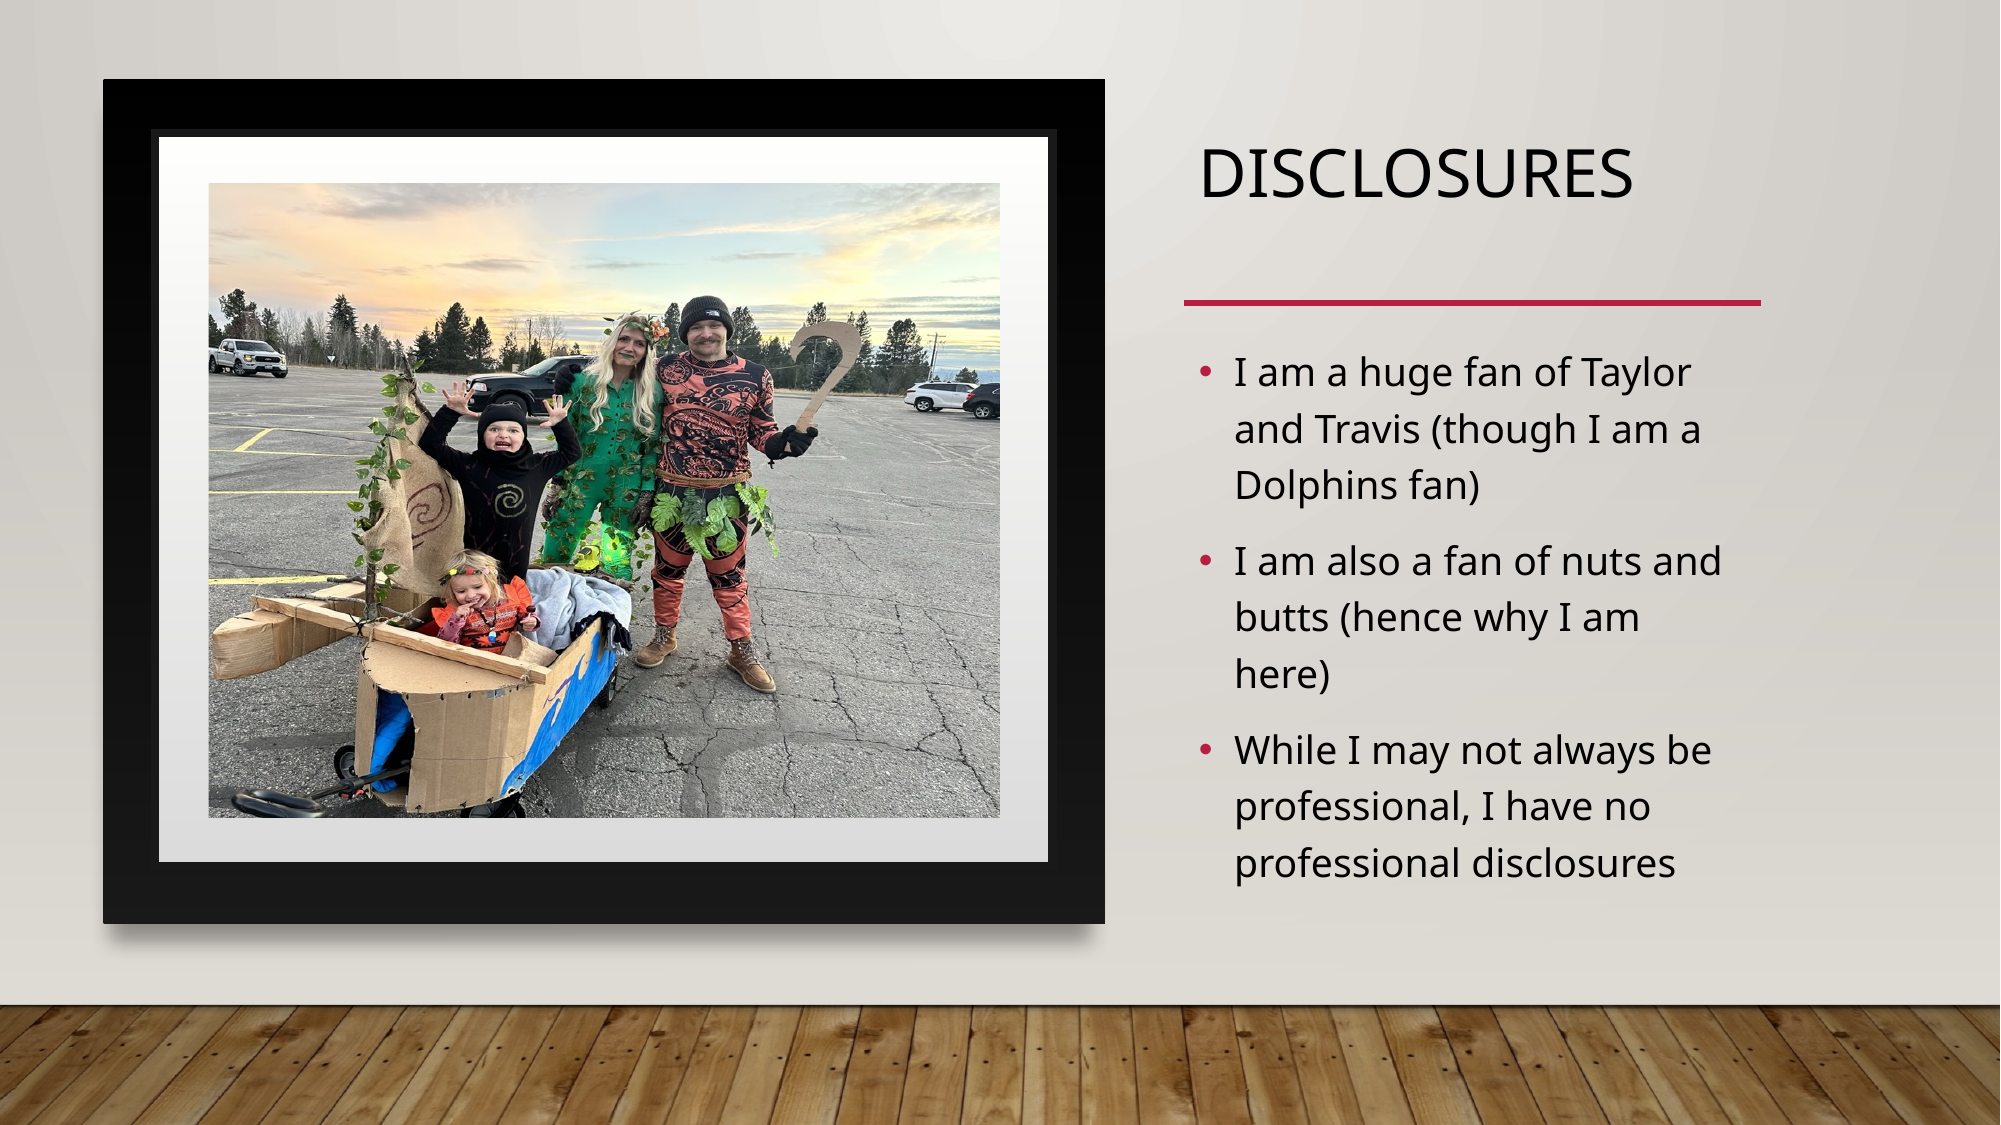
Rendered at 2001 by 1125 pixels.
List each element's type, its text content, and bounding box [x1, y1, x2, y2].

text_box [103, 78, 1106, 924]
picture [208, 182, 1001, 818]
text_box [0, 0, 2000, 330]
title Disclosures [1184, 131, 1762, 302]
picture [0, 1006, 2000, 1125]
list I am a huge fan of Taylor and Travis (though I am a Dolphins fan) I am also a fan of nuts and butts (hence why I am here) While I may not always be professional, I have no professional disclosures [1184, 330, 1762, 897]
text_box [0, 330, 2000, 1004]
